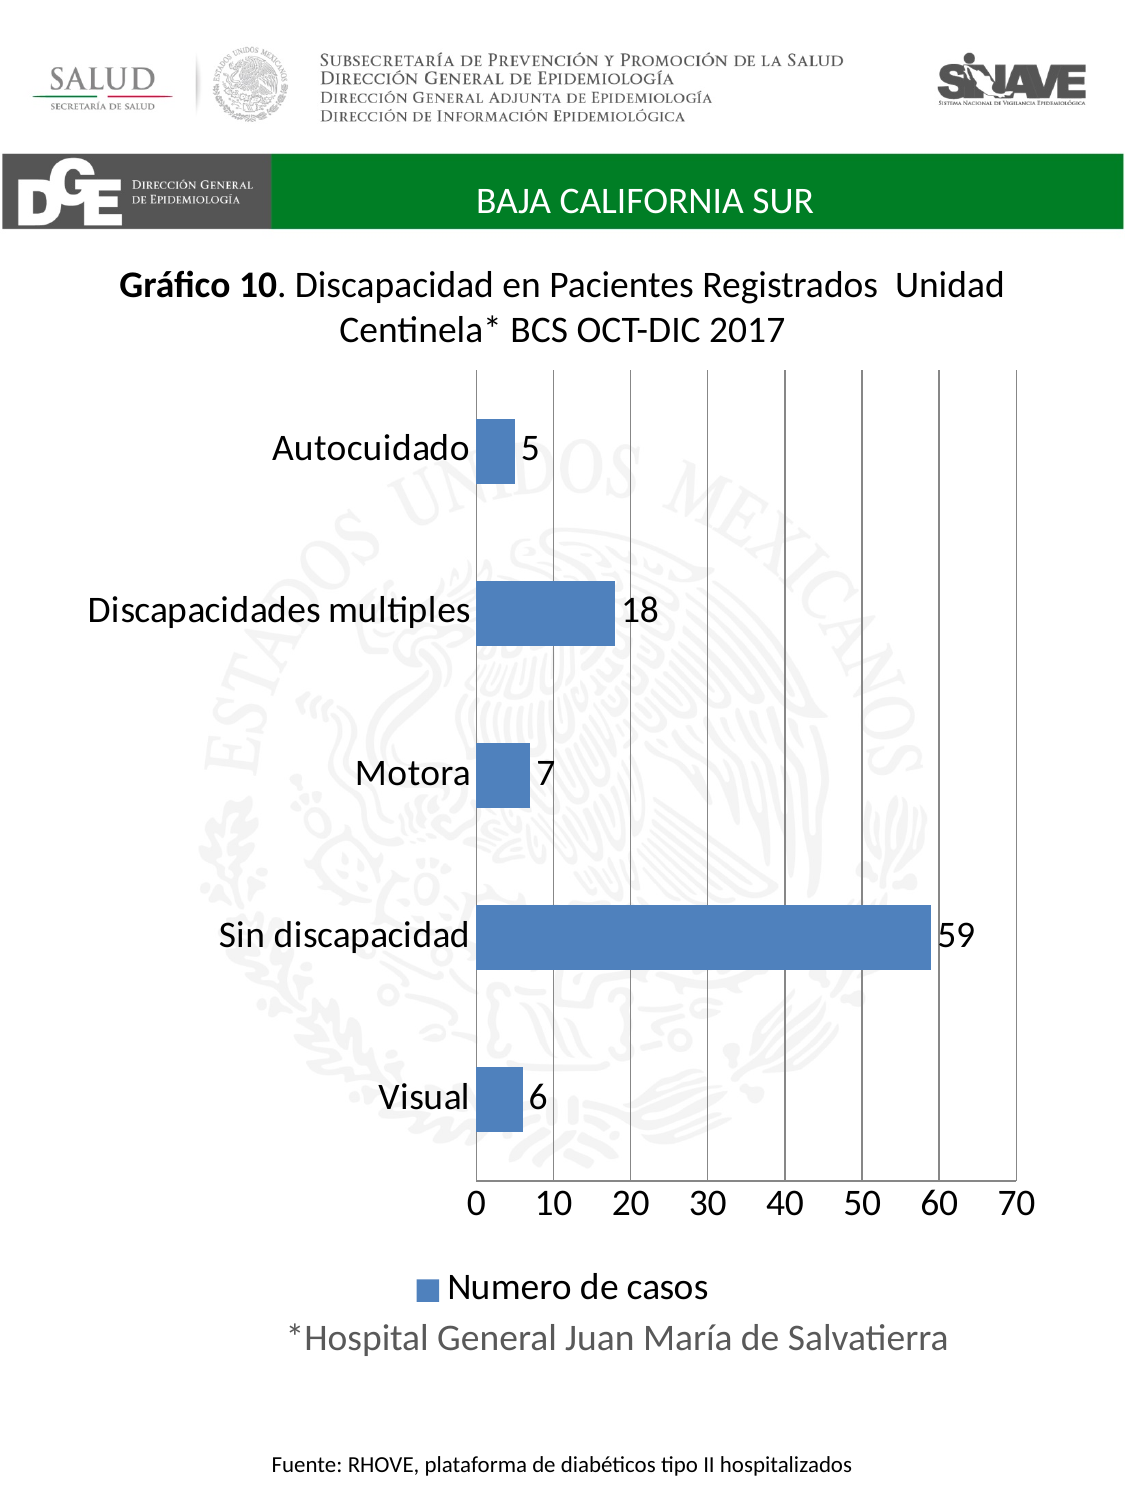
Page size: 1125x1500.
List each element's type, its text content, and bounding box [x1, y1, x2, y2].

text_box *Hospital General Juan María de Salvatierra [231, 1325, 965, 1365]
picture [0, 20, 1125, 1477]
text_box BAJA CALIFORNIA SUR [306, 168, 983, 229]
title Gráfico 10. Discapacidad en Pacientes Registrados Unidad Centinela* BCS OCT-DIC 2017 [56, 237, 1069, 349]
text_box Fuente: RHOVE, plataforma de diabéticos tipo II hospitalizados [256, 1442, 869, 1485]
chart [56, 349, 1069, 1318]
